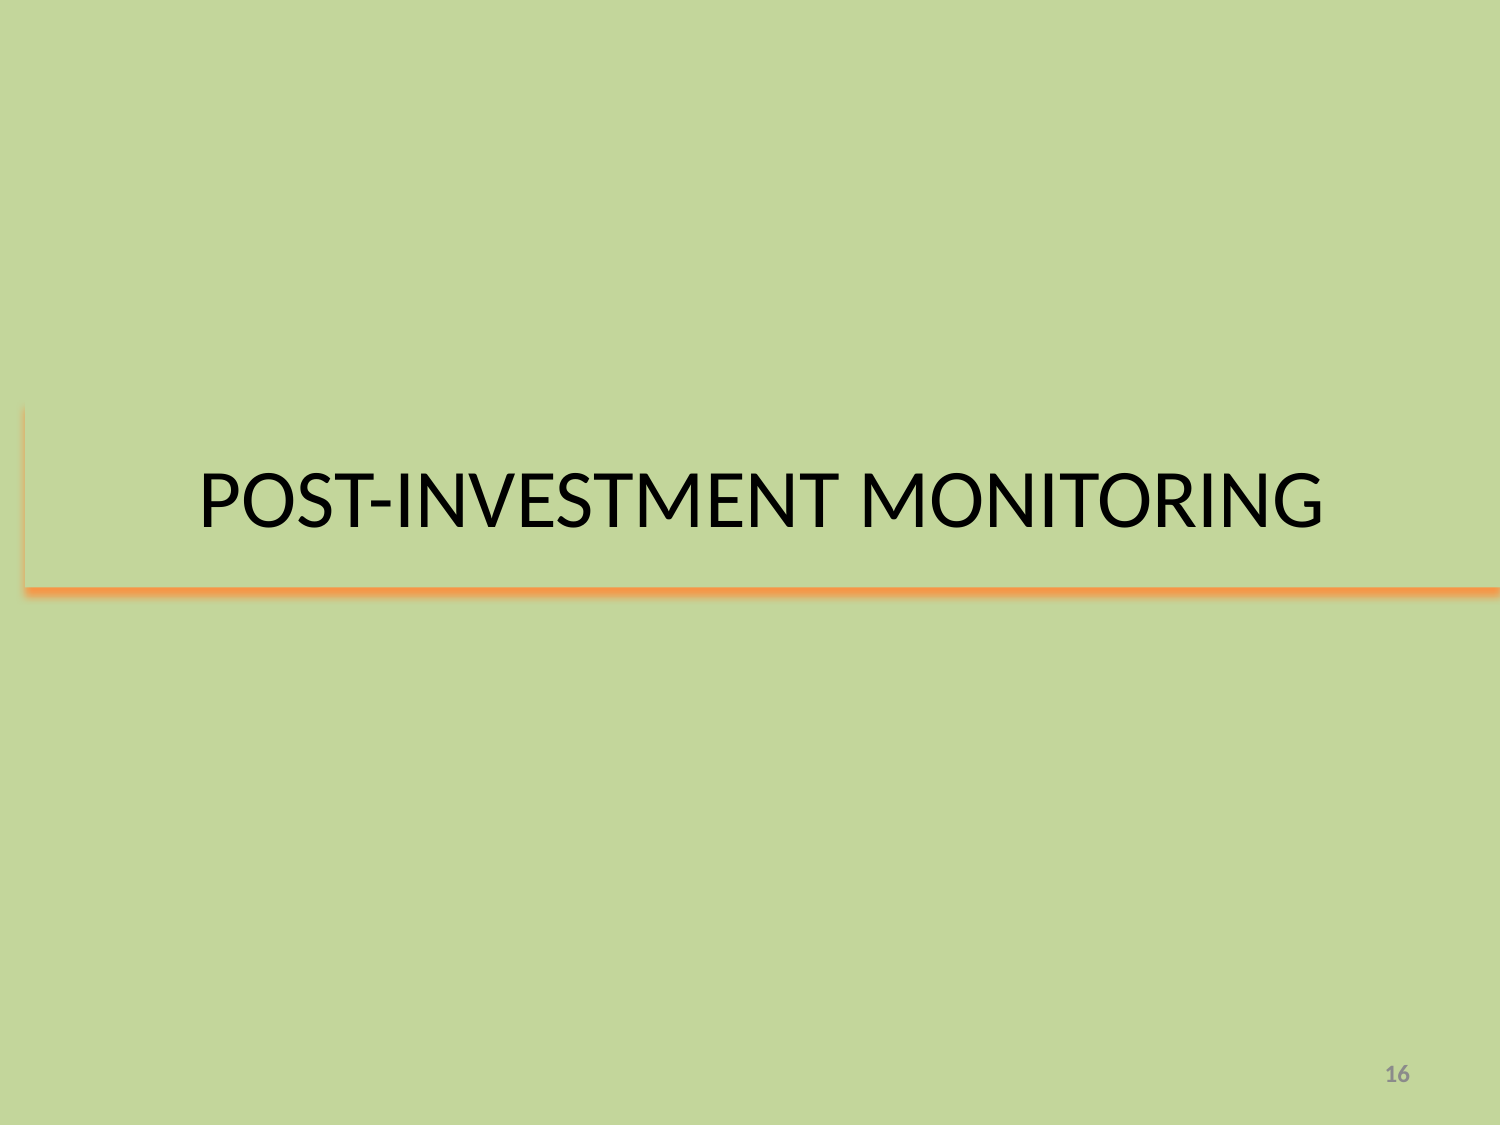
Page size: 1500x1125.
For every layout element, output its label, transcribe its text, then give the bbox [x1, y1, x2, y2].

slide_number 16 [1074, 1042, 1425, 1103]
title Post-investment monitoring [24, 399, 1500, 588]
